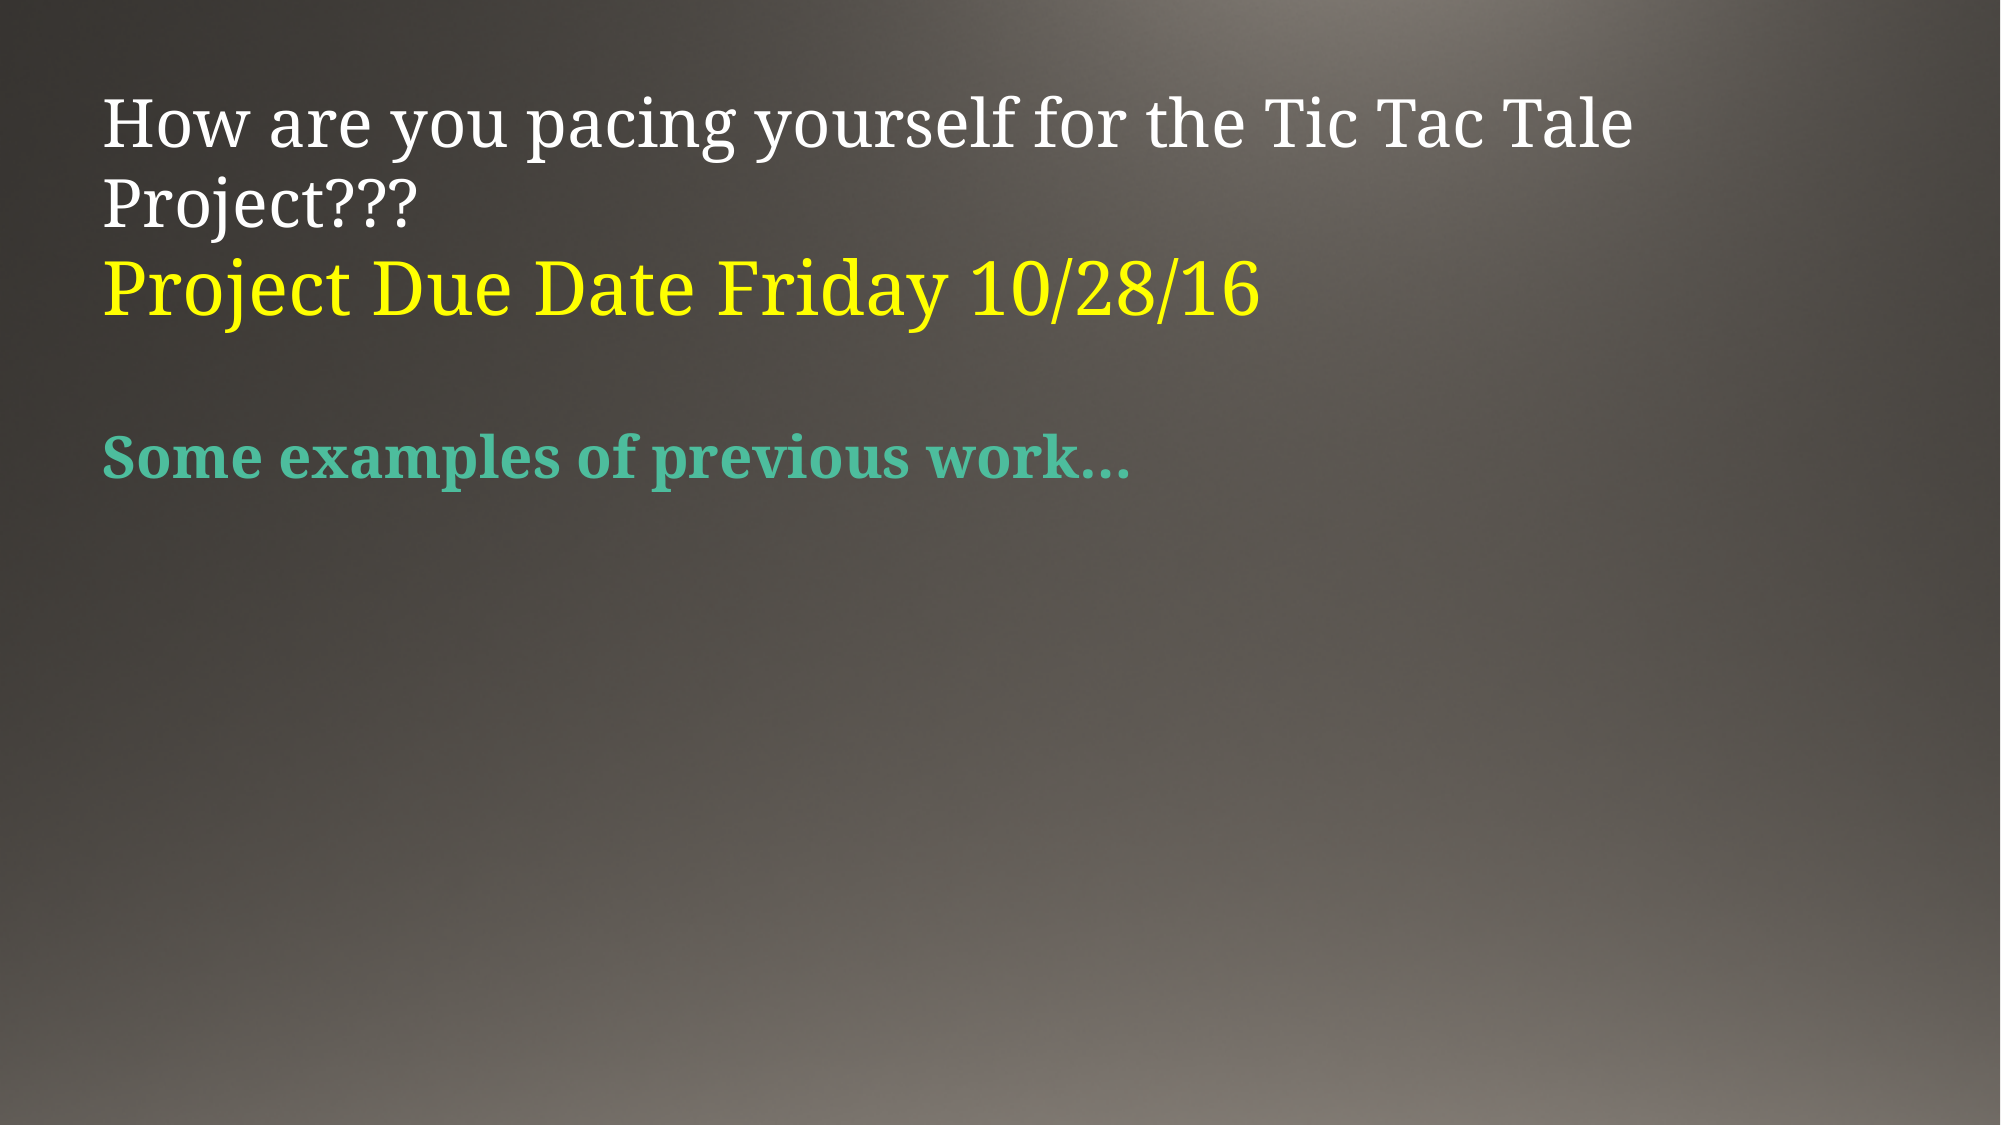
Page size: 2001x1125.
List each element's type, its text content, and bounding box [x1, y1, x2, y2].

picture [0, 0, 2001, 1125]
text_box How are you pacing yourself for the Tic Tac Tale Project??? Project Due Date Friday 10/28/16 Some examples of previous work… [87, 72, 1875, 498]
